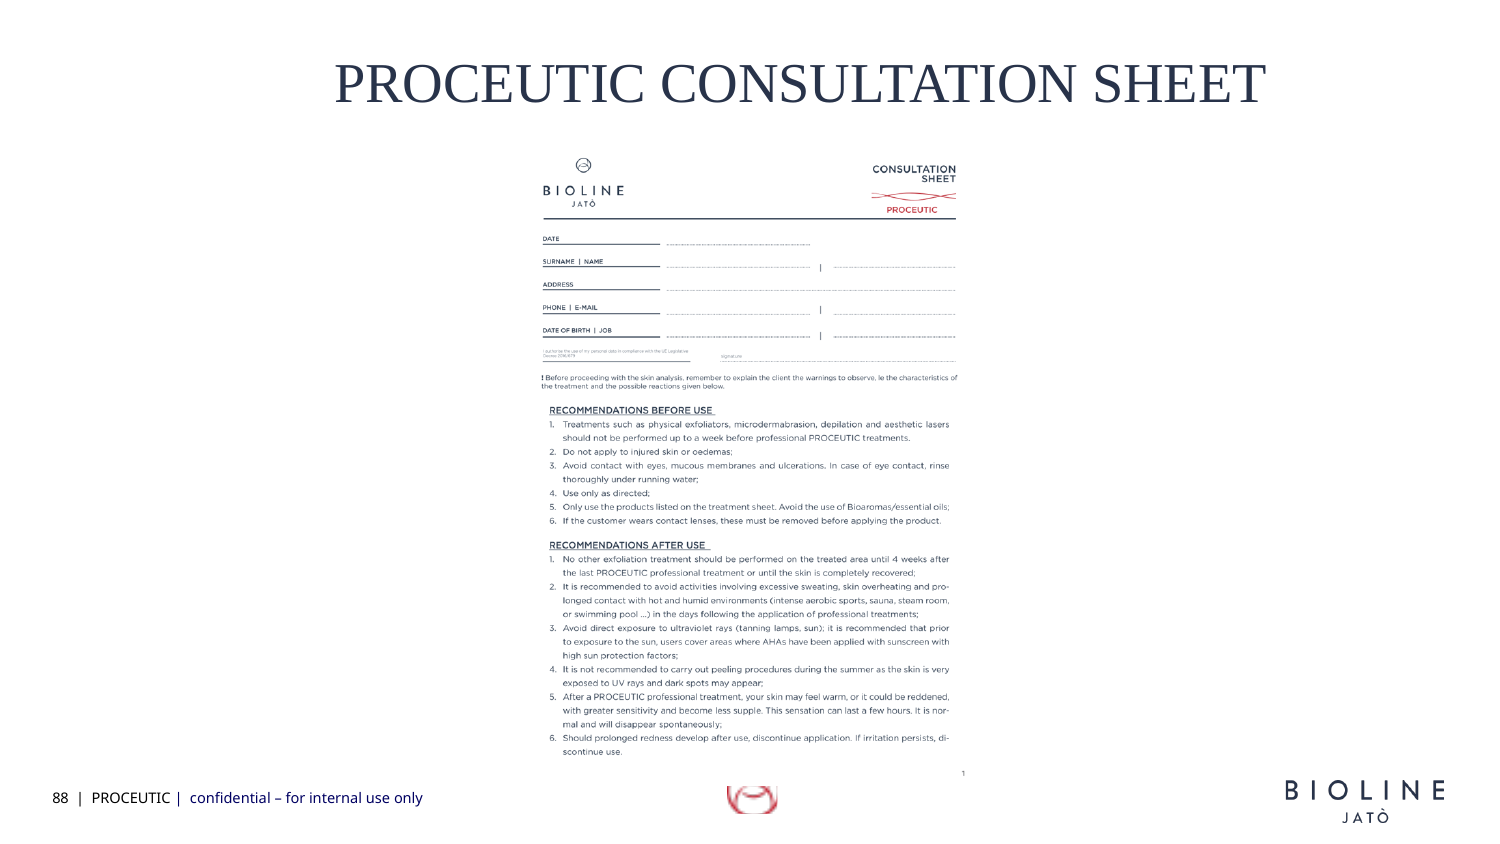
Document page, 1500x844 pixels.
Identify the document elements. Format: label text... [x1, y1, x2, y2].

picture [522, 143, 977, 786]
text_box PROCEUTIC CONSULTATION SHEET [177, 39, 1424, 122]
